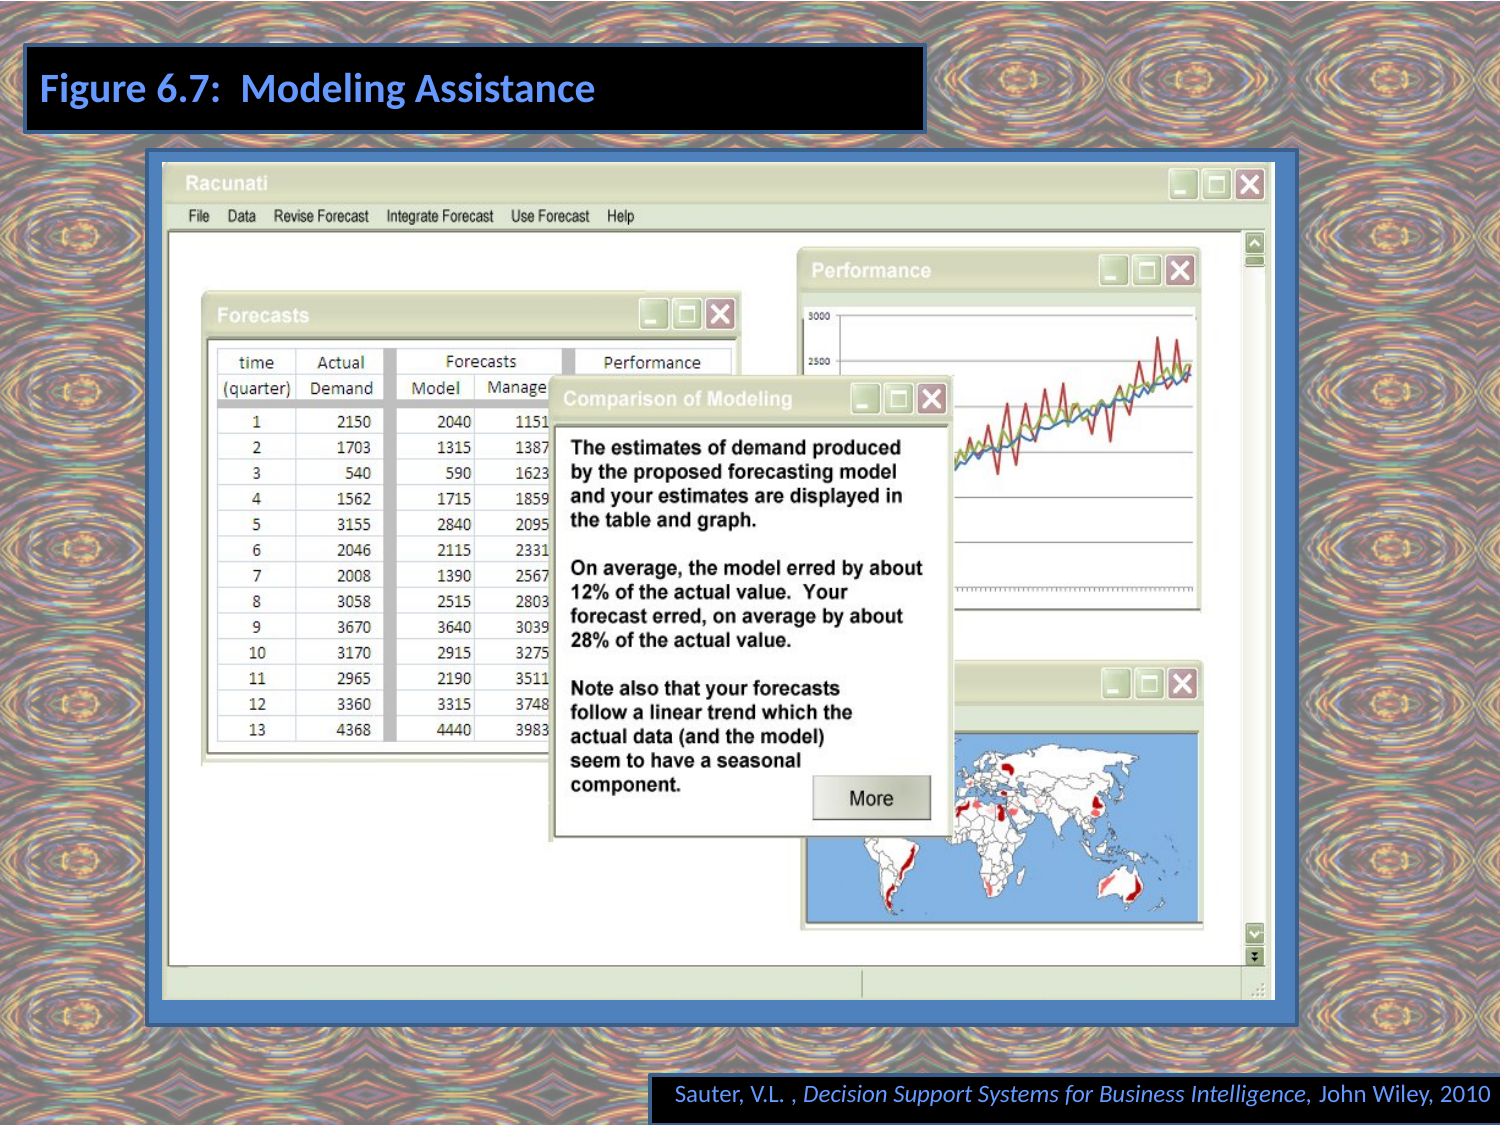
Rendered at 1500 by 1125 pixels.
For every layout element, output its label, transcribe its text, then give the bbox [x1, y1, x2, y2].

picture [0, 1, 1500, 1125]
title Figure 6.7: Modeling Assistance [24, 24, 925, 118]
